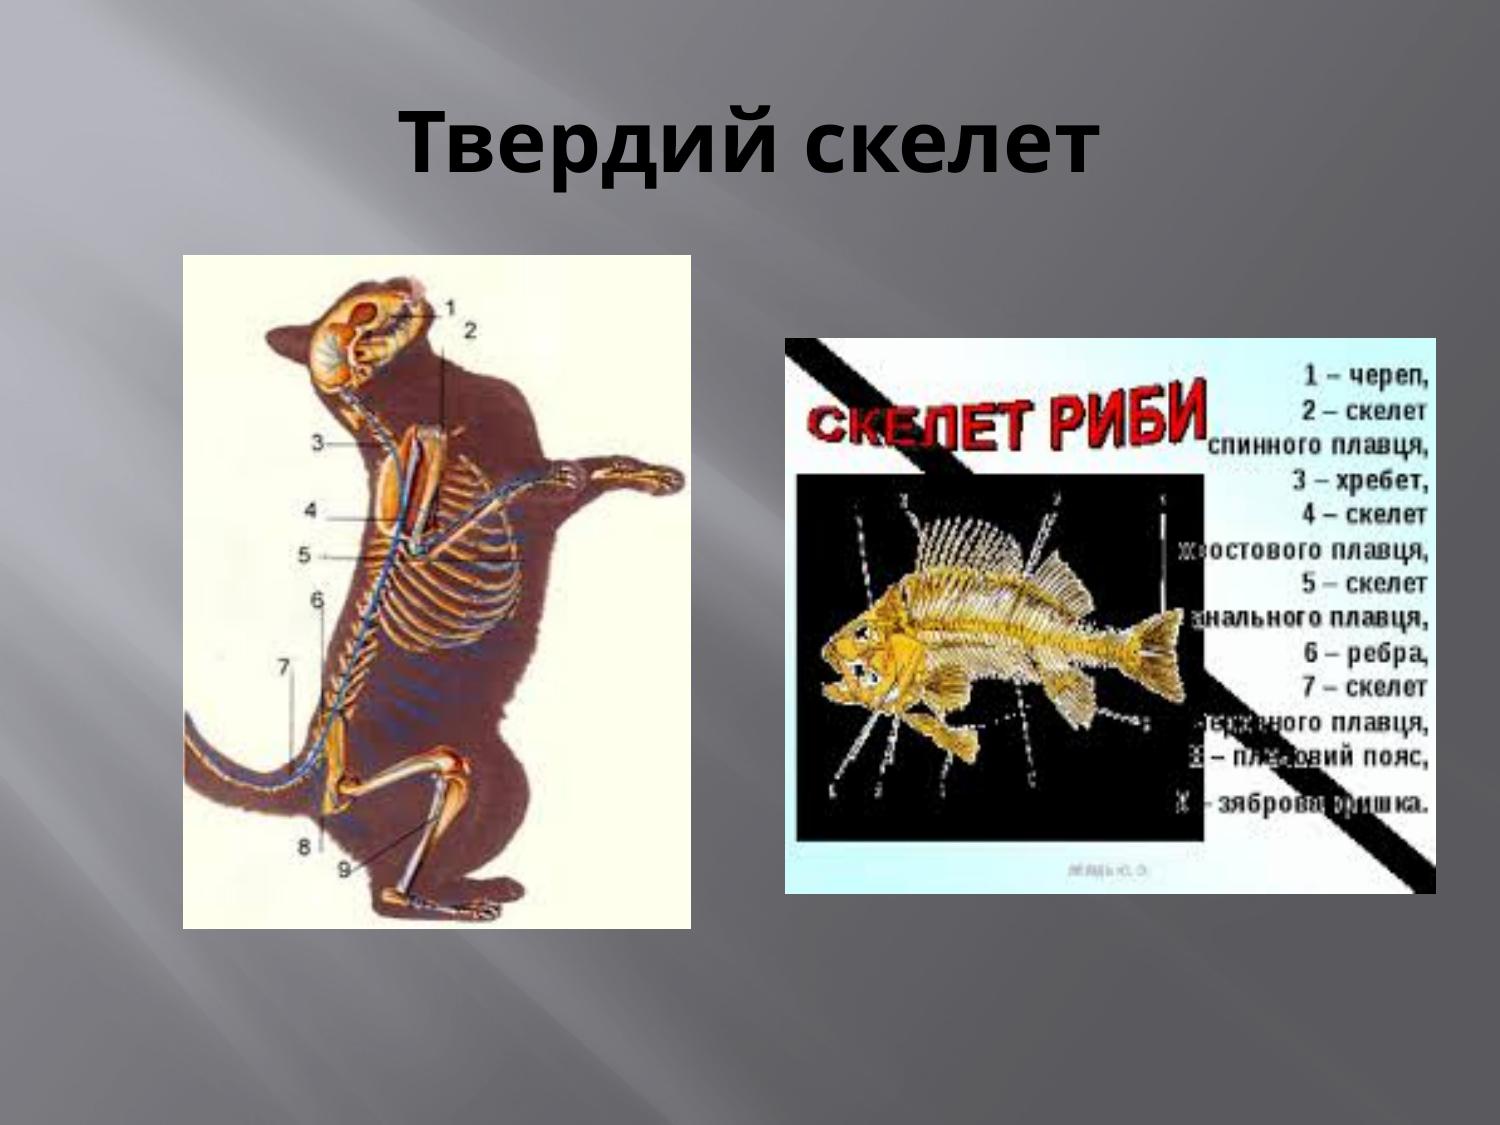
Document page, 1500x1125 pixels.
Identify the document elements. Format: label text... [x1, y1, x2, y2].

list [182, 255, 692, 929]
title Твердий скелет [75, 45, 1425, 233]
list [785, 337, 1436, 894]
